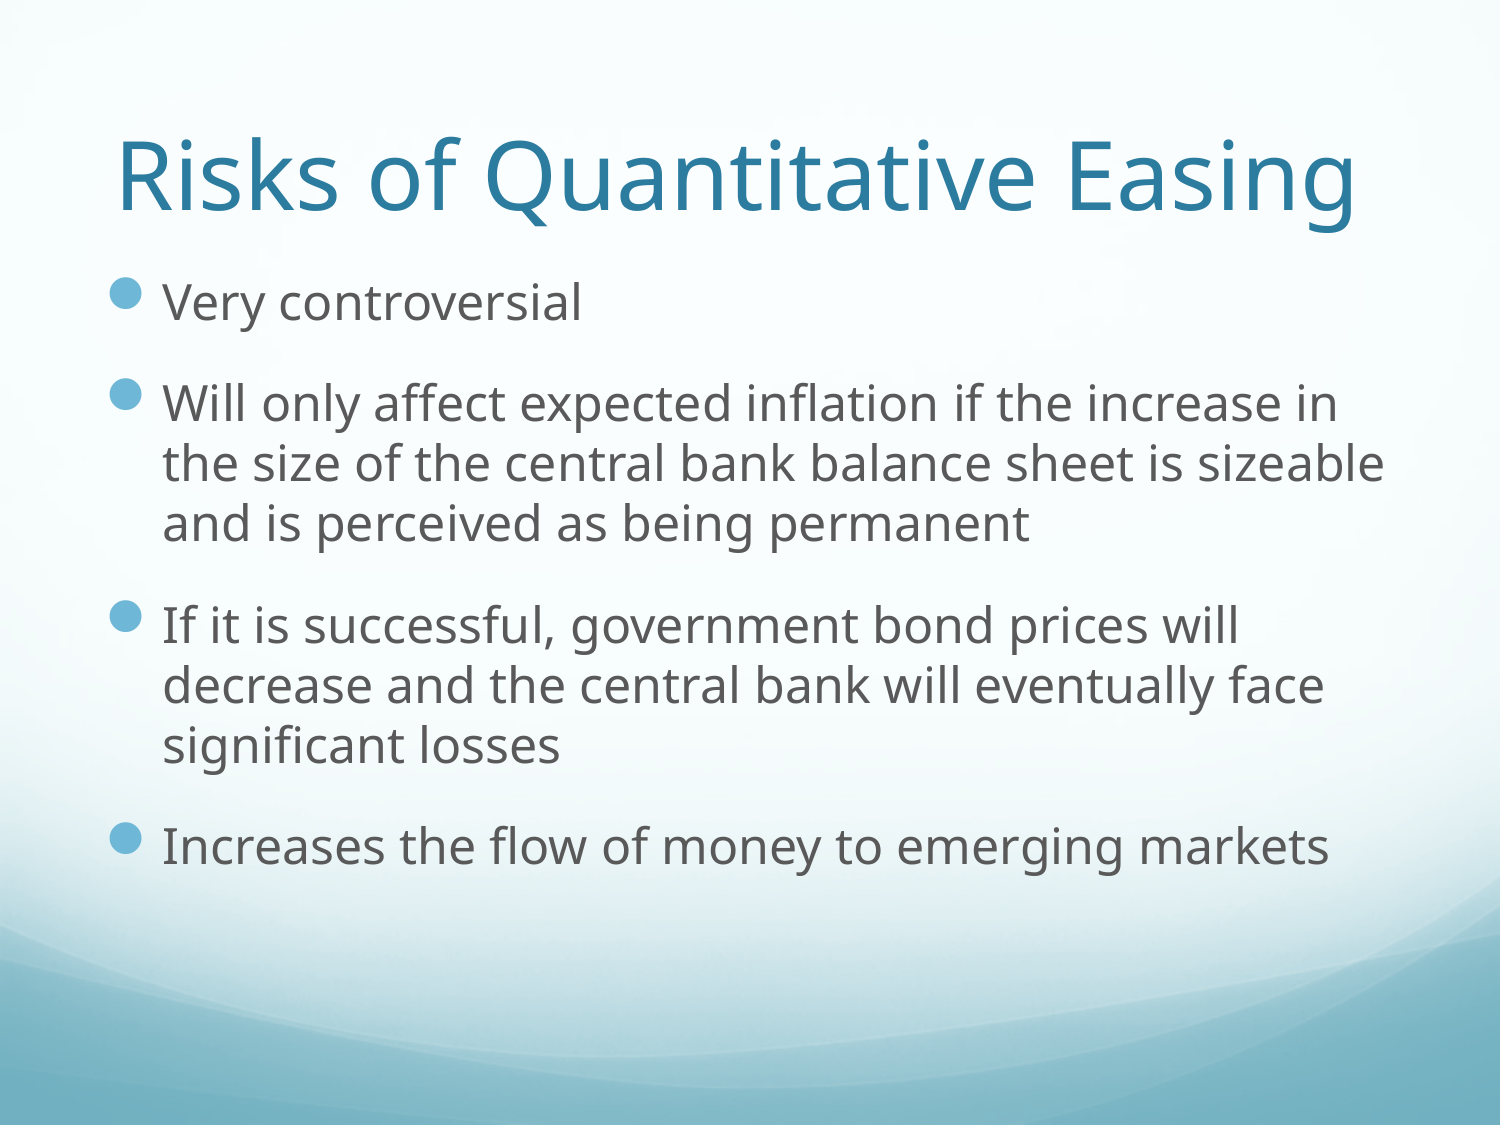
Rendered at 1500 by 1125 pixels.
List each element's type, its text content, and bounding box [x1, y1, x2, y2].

list Very controversial Will only affect expected inflation if the increase in the size of the central bank balance sheet is sizeable and is perceived as being permanent If it is successful, government bond prices will decrease and the central bank will eventually face significant losses Increases the flow of money to emerging markets [90, 262, 1410, 975]
title Risks of Quantitative Easing [90, 17, 1410, 237]
